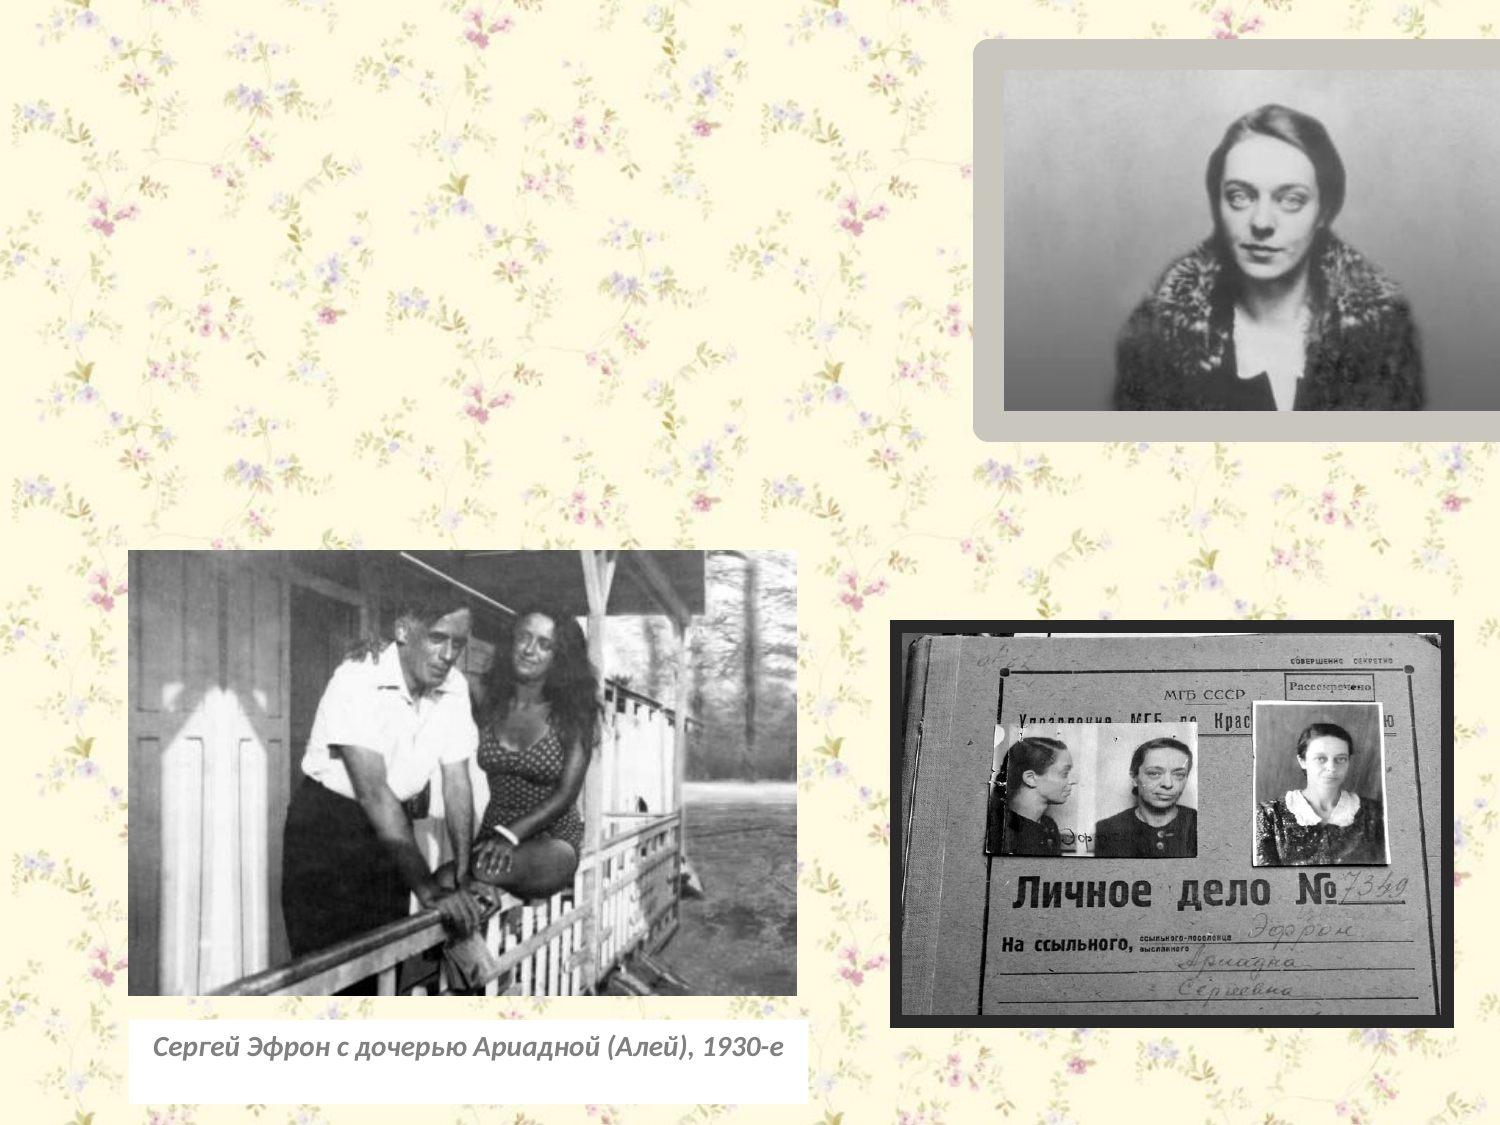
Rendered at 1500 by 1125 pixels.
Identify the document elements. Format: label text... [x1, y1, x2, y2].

picture [1004, 70, 1500, 412]
text_box [46, 46, 926, 461]
picture [0, 0, 1500, 1125]
text_box Сергей Эфрон с дочерью Ариадной (Алей), 1930-е [128, 1019, 809, 1105]
